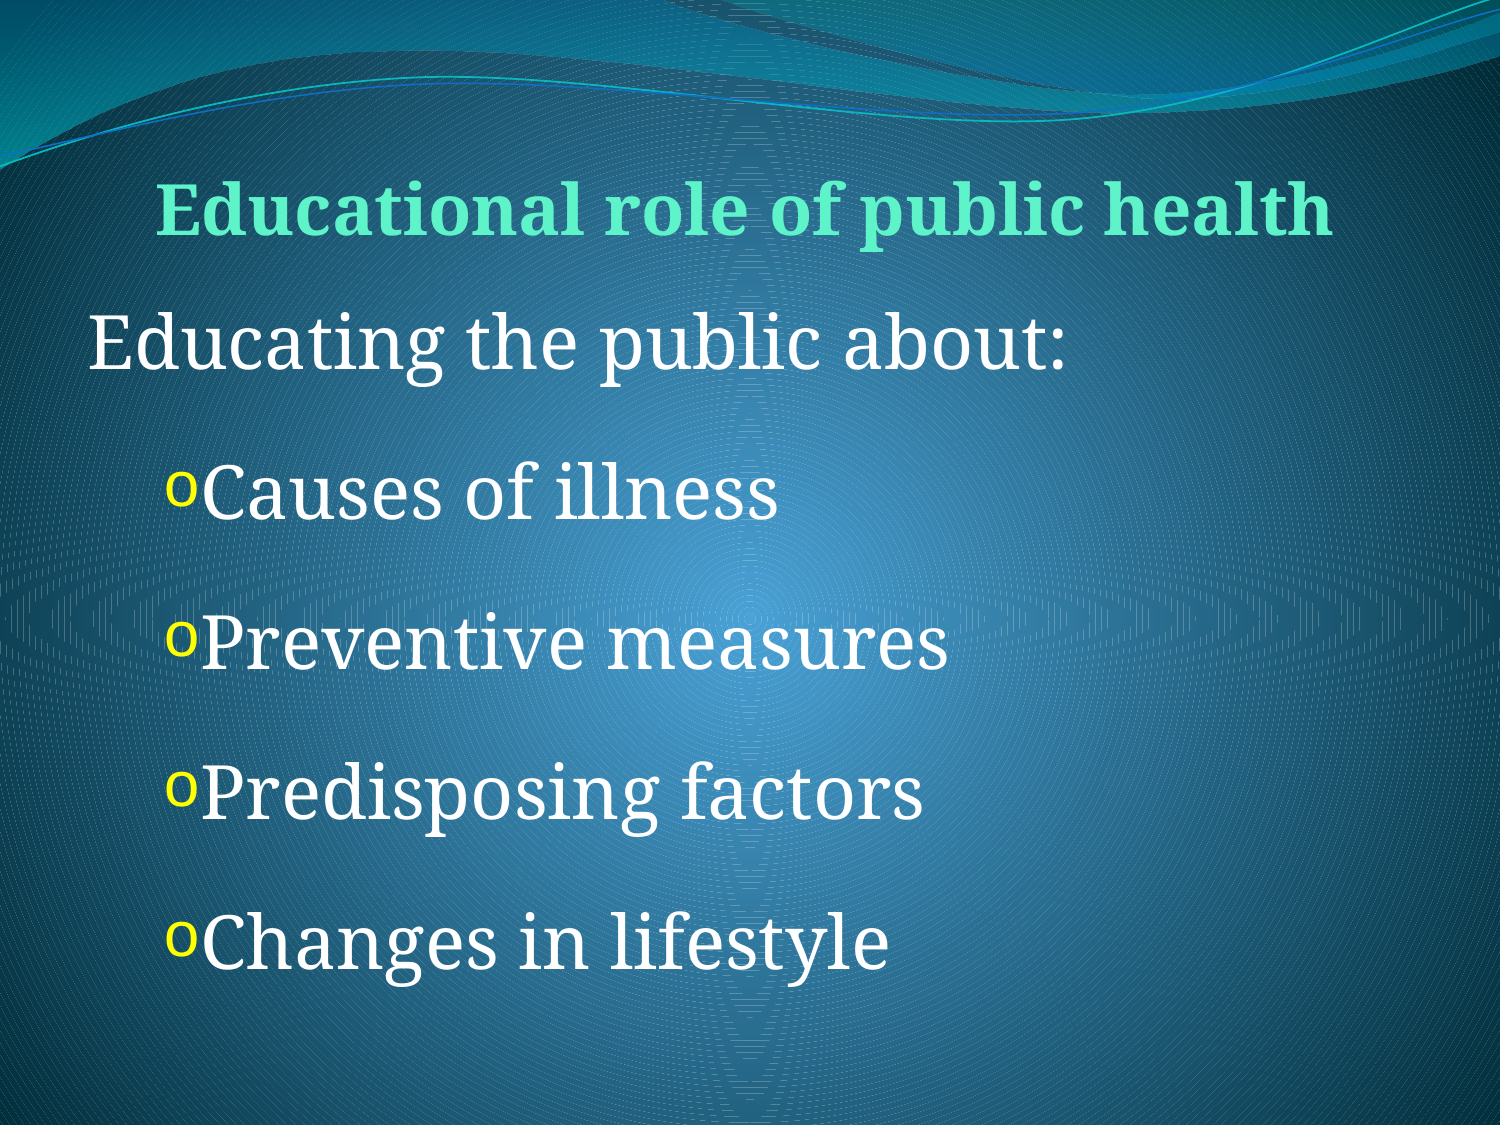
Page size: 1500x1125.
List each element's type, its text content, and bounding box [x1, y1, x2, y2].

subtitle Educating the public about: Causes of illness Preventive measures Predisposing factors Changes in lifestyle [87, 287, 1376, 1000]
title Educational role of public health [112, 112, 1401, 250]
